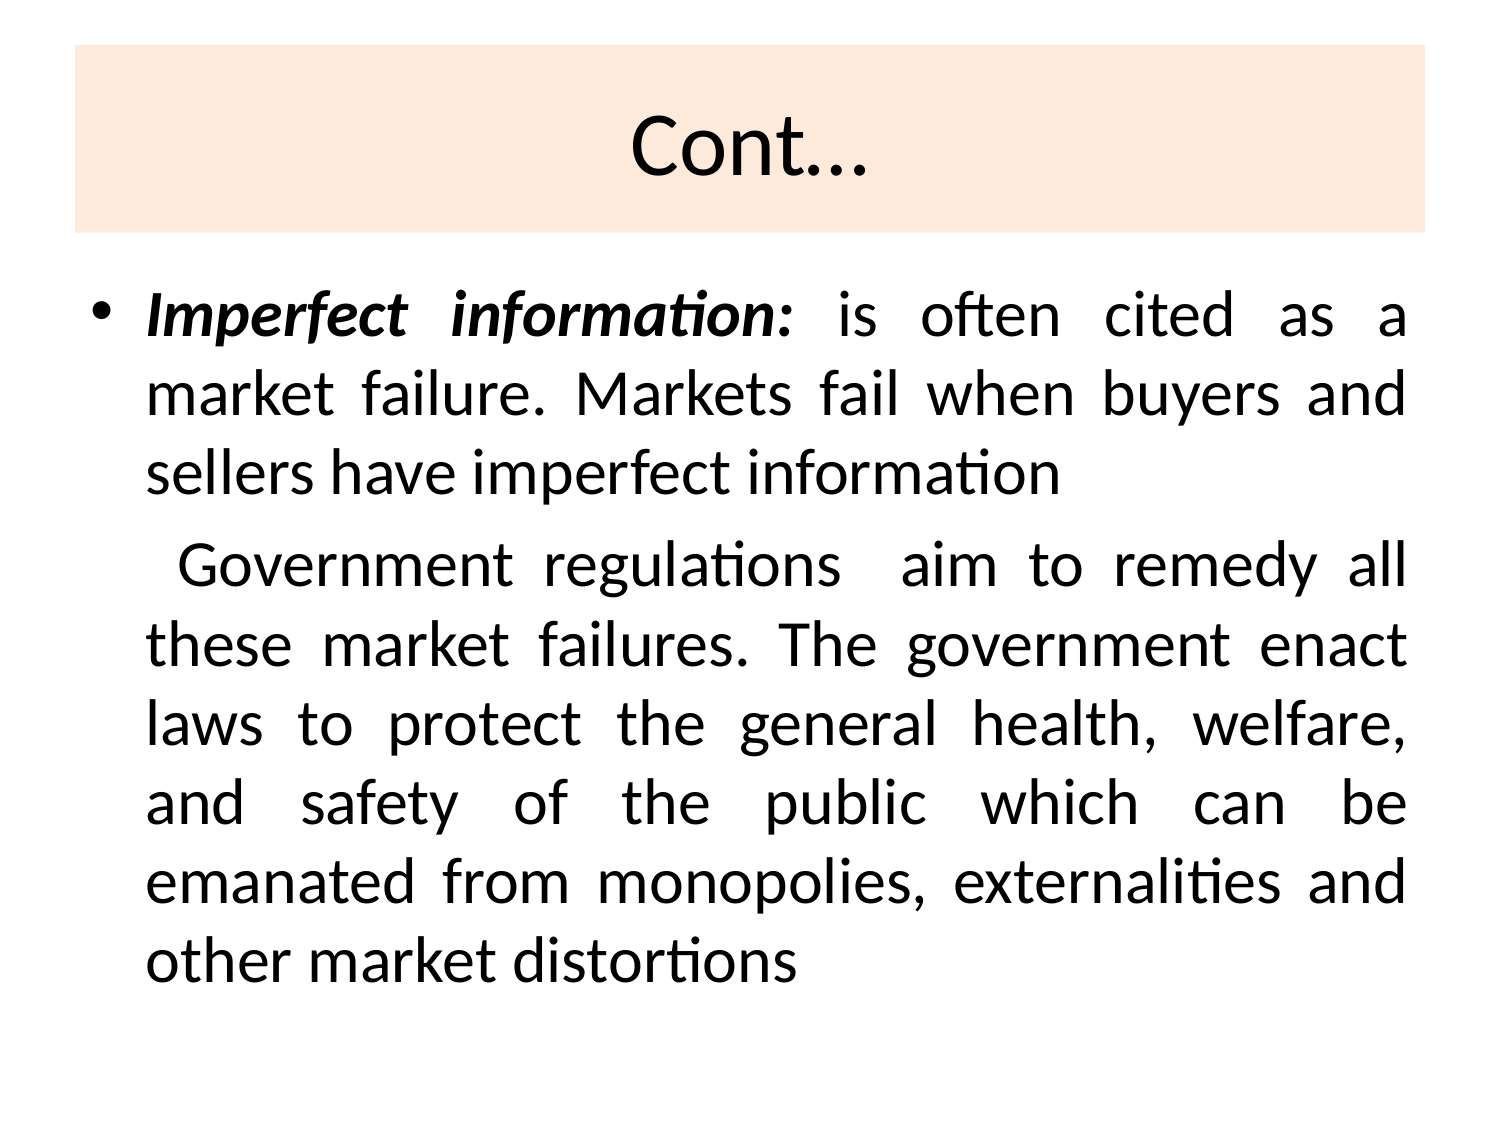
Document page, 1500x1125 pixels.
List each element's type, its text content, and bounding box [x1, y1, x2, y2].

list Imperfect information: is often cited as a market failure. Markets fail when buyers and sellers have imperfect information Government regulations aim to remedy all these market failures. The government enact laws to protect the general health, welfare, and safety of the public which can be emanated from monopolies, externalities and other market distortions [75, 262, 1425, 1005]
title Cont… [75, 45, 1425, 233]
